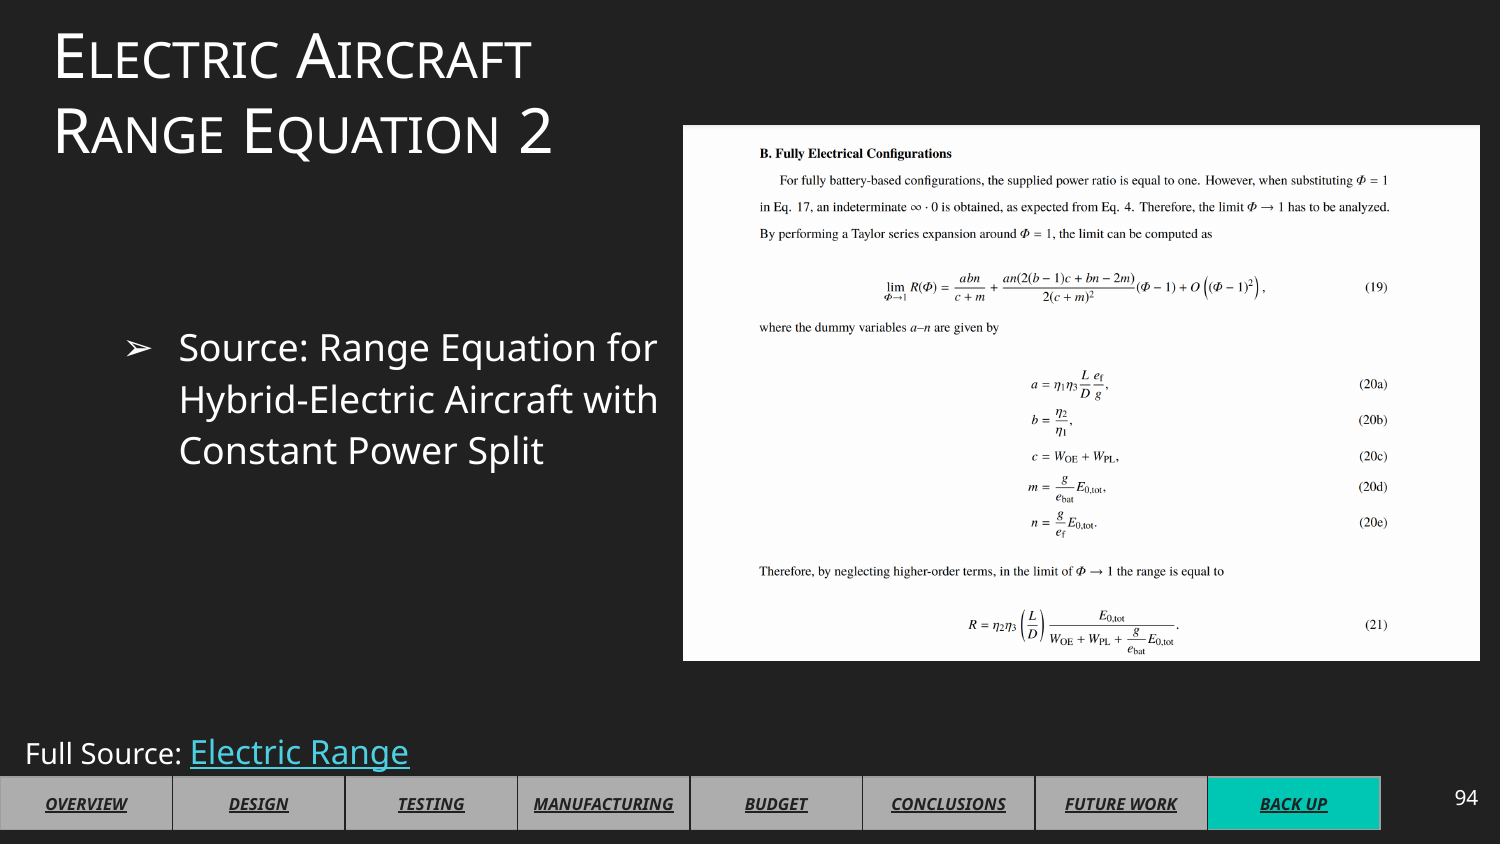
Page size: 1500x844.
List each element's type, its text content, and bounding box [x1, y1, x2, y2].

table_header TESTING [346, 778, 517, 829]
list Source: Range Equation for Hybrid-Electric Aircraft with Constant Power Split [51, 302, 799, 776]
text_box Full Source: Electric Range [9, 716, 773, 776]
list Source: Range Equation for Hybrid-Electric Aircraft with Constant Power Split [51, 830, 799, 838]
table_header OVERVIEW [1, 778, 172, 829]
slide_number 94 [1432, 766, 1500, 832]
table_header MANUFACTURING [518, 778, 689, 829]
table_header BACK UP [1208, 778, 1379, 829]
table_header DESIGN [173, 778, 344, 829]
table_header FUTURE WORK [1036, 778, 1207, 829]
title ELECTRIC AIRCRAFT RANGE EQUATION 2 [0, 0, 773, 182]
table_header BUDGET [691, 778, 862, 829]
table_header CONCLUSIONS [863, 778, 1034, 829]
picture [683, 124, 1481, 661]
